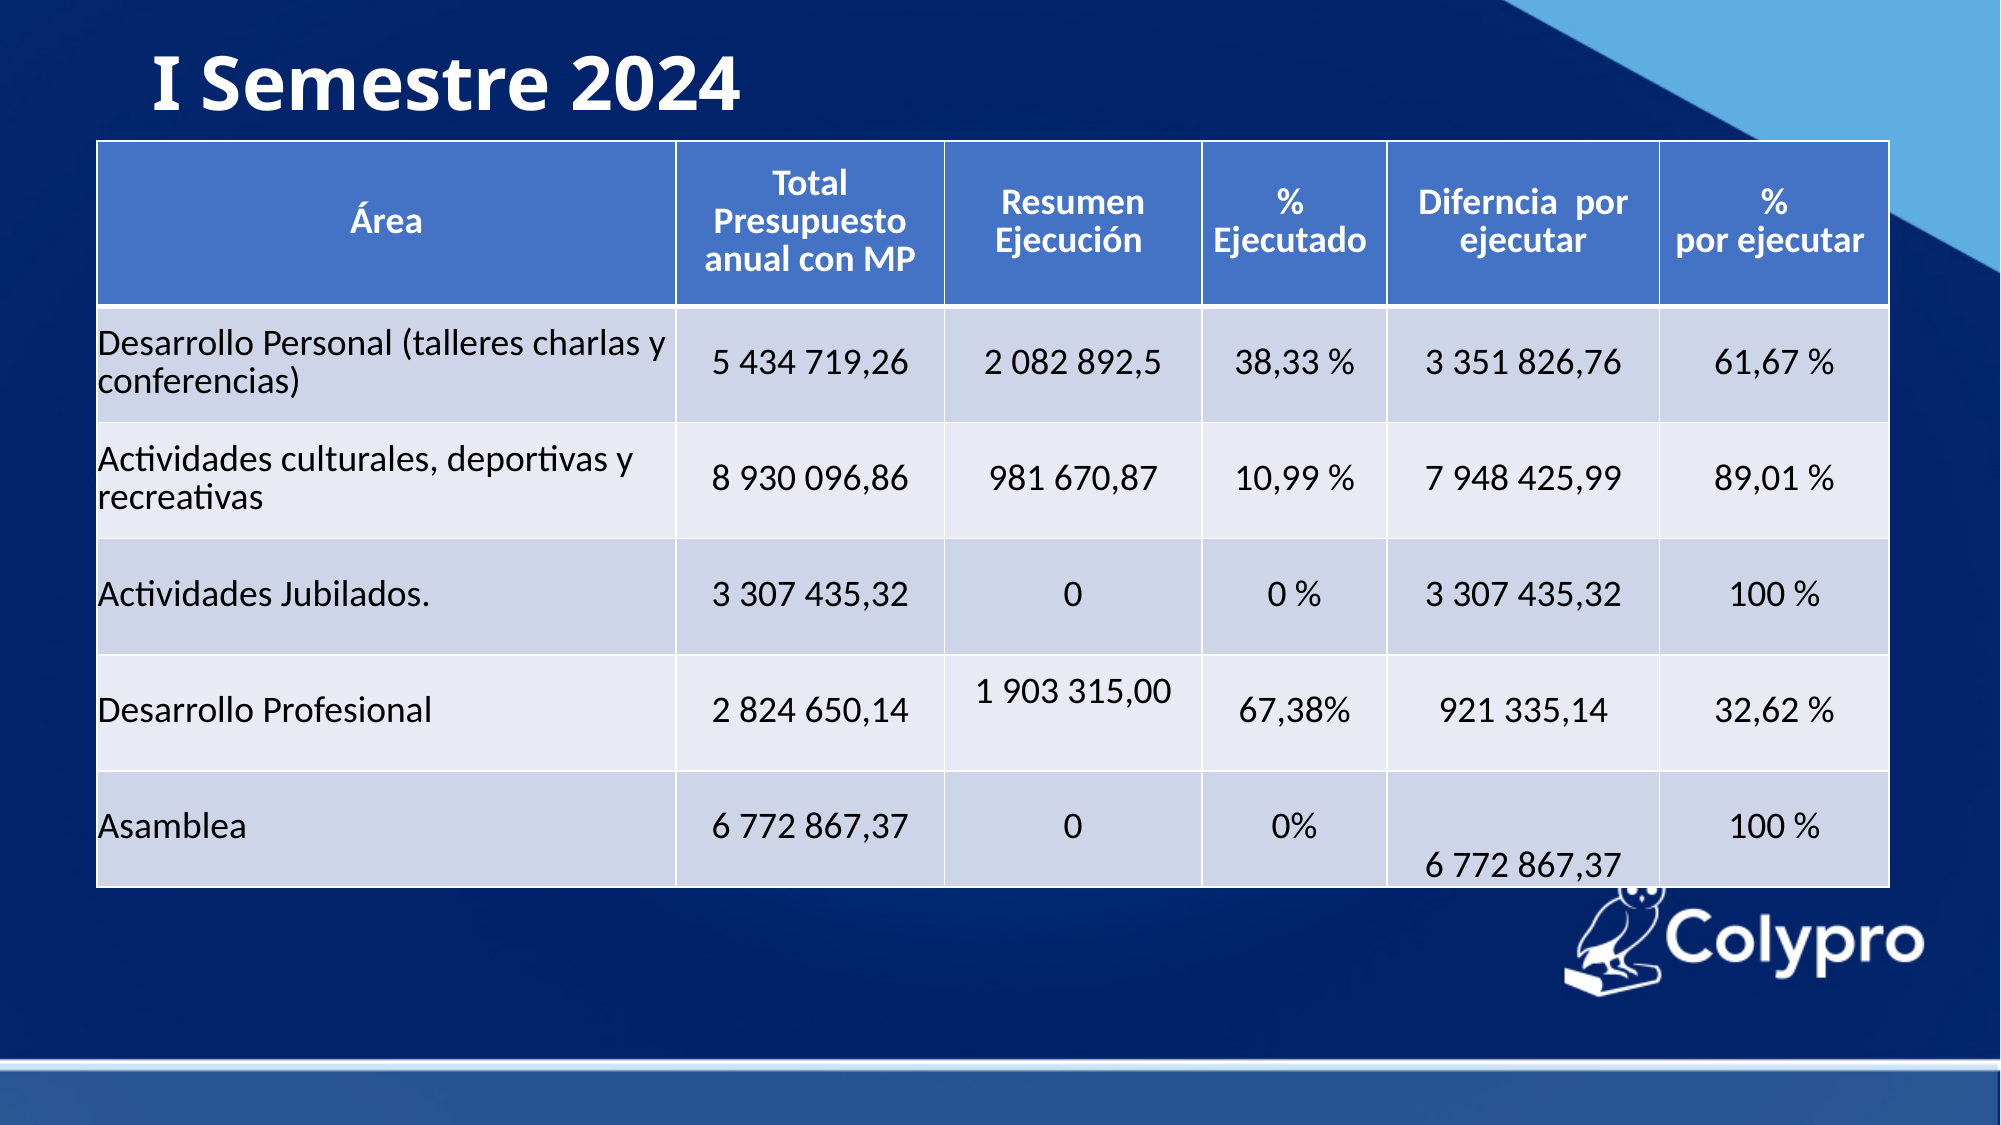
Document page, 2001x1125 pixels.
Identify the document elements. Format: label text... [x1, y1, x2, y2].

table_cell Asamblea [98, 772, 675, 886]
title I Semestre 2024 [137, 37, 1863, 140]
table_header Diferncia por ejecutar [1388, 142, 1659, 304]
table_cell 3 307 435,32 [677, 539, 944, 654]
table_cell 2 082 892,5 [945, 309, 1201, 422]
table_cell 32,62 % [1660, 656, 1888, 770]
table_cell 10,99 % [1203, 423, 1386, 538]
table_cell 3 351 826,76 [1388, 309, 1659, 422]
table_cell 2 824 650,14 [677, 656, 944, 770]
table_header Resumen Ejecución [945, 142, 1201, 304]
table_cell 0 [945, 539, 1201, 654]
table_cell 981 670,87 [945, 423, 1201, 538]
table_cell 61,67 % [1660, 309, 1888, 422]
table_cell 0 [945, 772, 1201, 886]
picture [0, 0, 2001, 1125]
table_cell Actividades culturales, deportivas y recreativas [98, 423, 675, 538]
table_cell 5 434 719,26 [677, 309, 944, 422]
table_cell 1 903 315,00 [945, 656, 1201, 770]
table_cell Desarrollo Personal (talleres charlas y conferencias) [98, 309, 675, 422]
table_cell 100 % [1660, 772, 1888, 886]
table_cell 0% [1203, 772, 1386, 886]
table_header % por ejecutar [1660, 142, 1888, 304]
table_cell 6 772 867,37 [677, 772, 944, 886]
table_cell 100 % [1660, 539, 1888, 654]
table_header % Ejecutado [1203, 142, 1386, 304]
table_cell 67,38% [1203, 656, 1386, 770]
table_cell 7 948 425,99 [1388, 423, 1659, 538]
table_cell Desarrollo Profesional [98, 656, 675, 770]
table_cell 921 335,14 [1388, 656, 1659, 770]
table_cell Actividades Jubilados. [98, 539, 675, 654]
table_cell 6 772 867,37 [1388, 772, 1659, 886]
table_cell 38,33 % [1203, 309, 1386, 422]
table_header Total Presupuesto anual con MP [677, 142, 944, 304]
table_cell 8 930 096,86 [677, 423, 944, 538]
table_cell 0 % [1203, 539, 1386, 654]
table_cell 89,01 % [1660, 423, 1888, 538]
table_header Área [98, 142, 675, 304]
table_cell 3 307 435,32 [1388, 539, 1659, 654]
